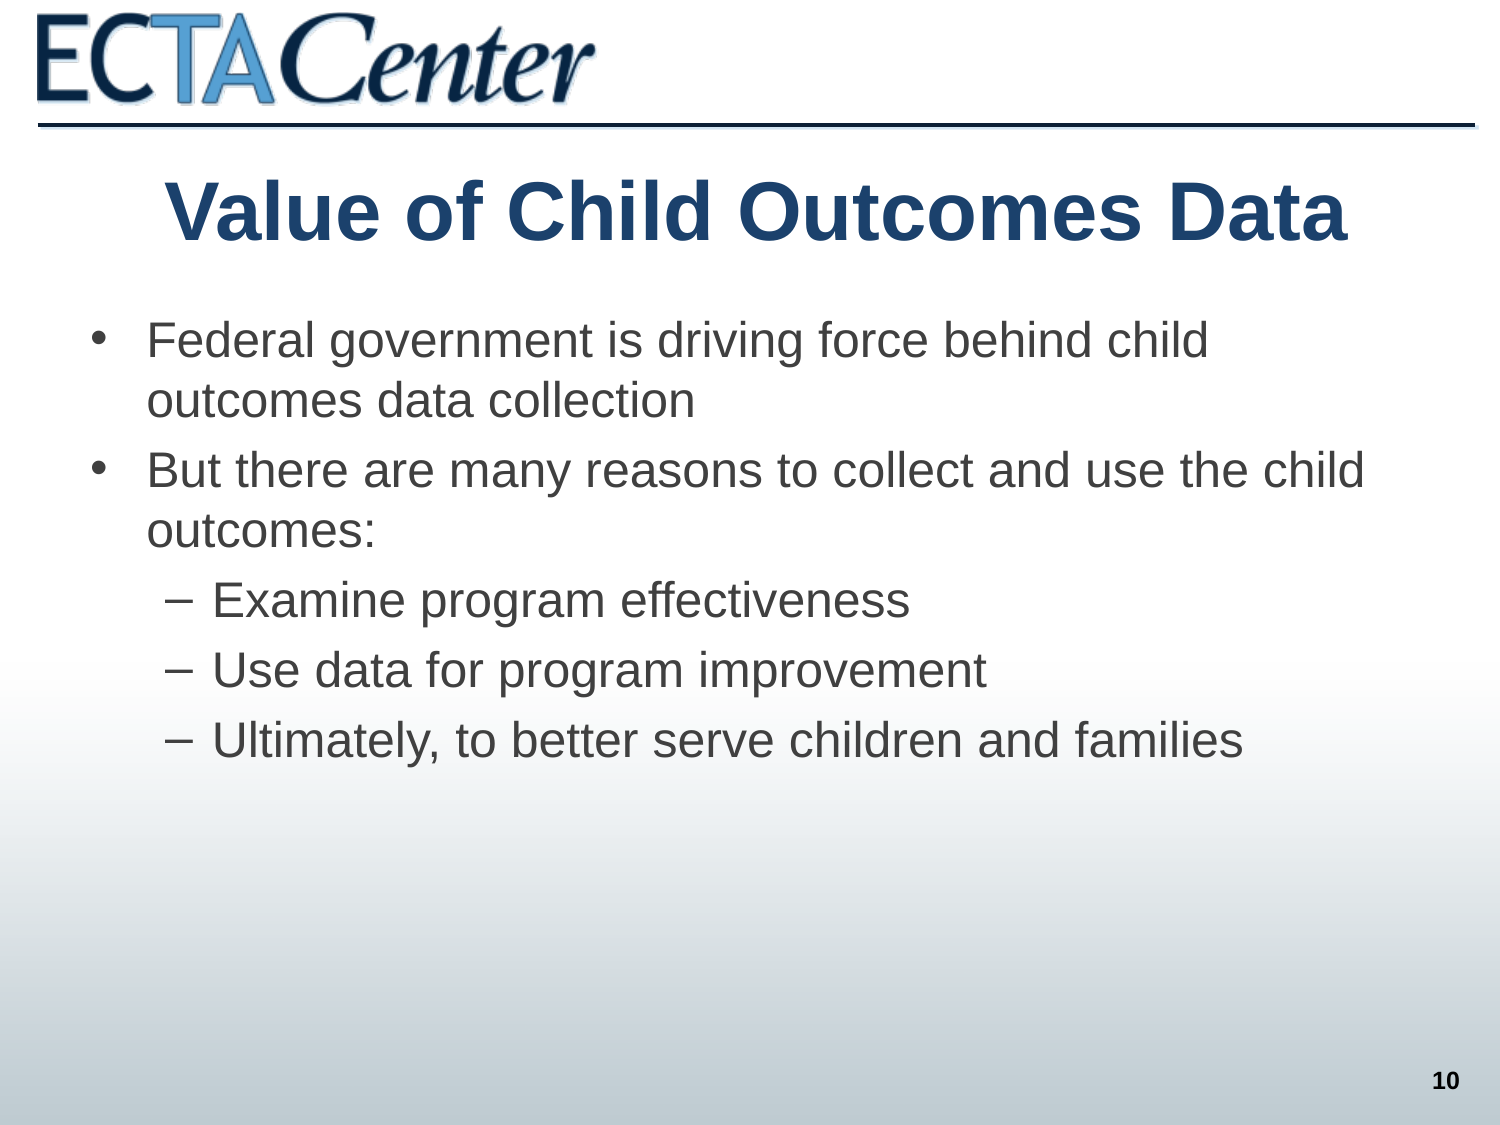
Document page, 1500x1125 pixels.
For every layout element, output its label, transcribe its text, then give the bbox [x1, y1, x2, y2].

slide_number 10 [1125, 1050, 1475, 1110]
list Federal government is driving force behind child outcomes data collection But there are many reasons to collect and use the child outcomes: Examine program effectiveness Use data for program improvement Ultimately, to better serve children and families [75, 299, 1425, 1076]
picture [0, 0, 1500, 1125]
title Value of Child Outcomes Data [37, 149, 1475, 263]
